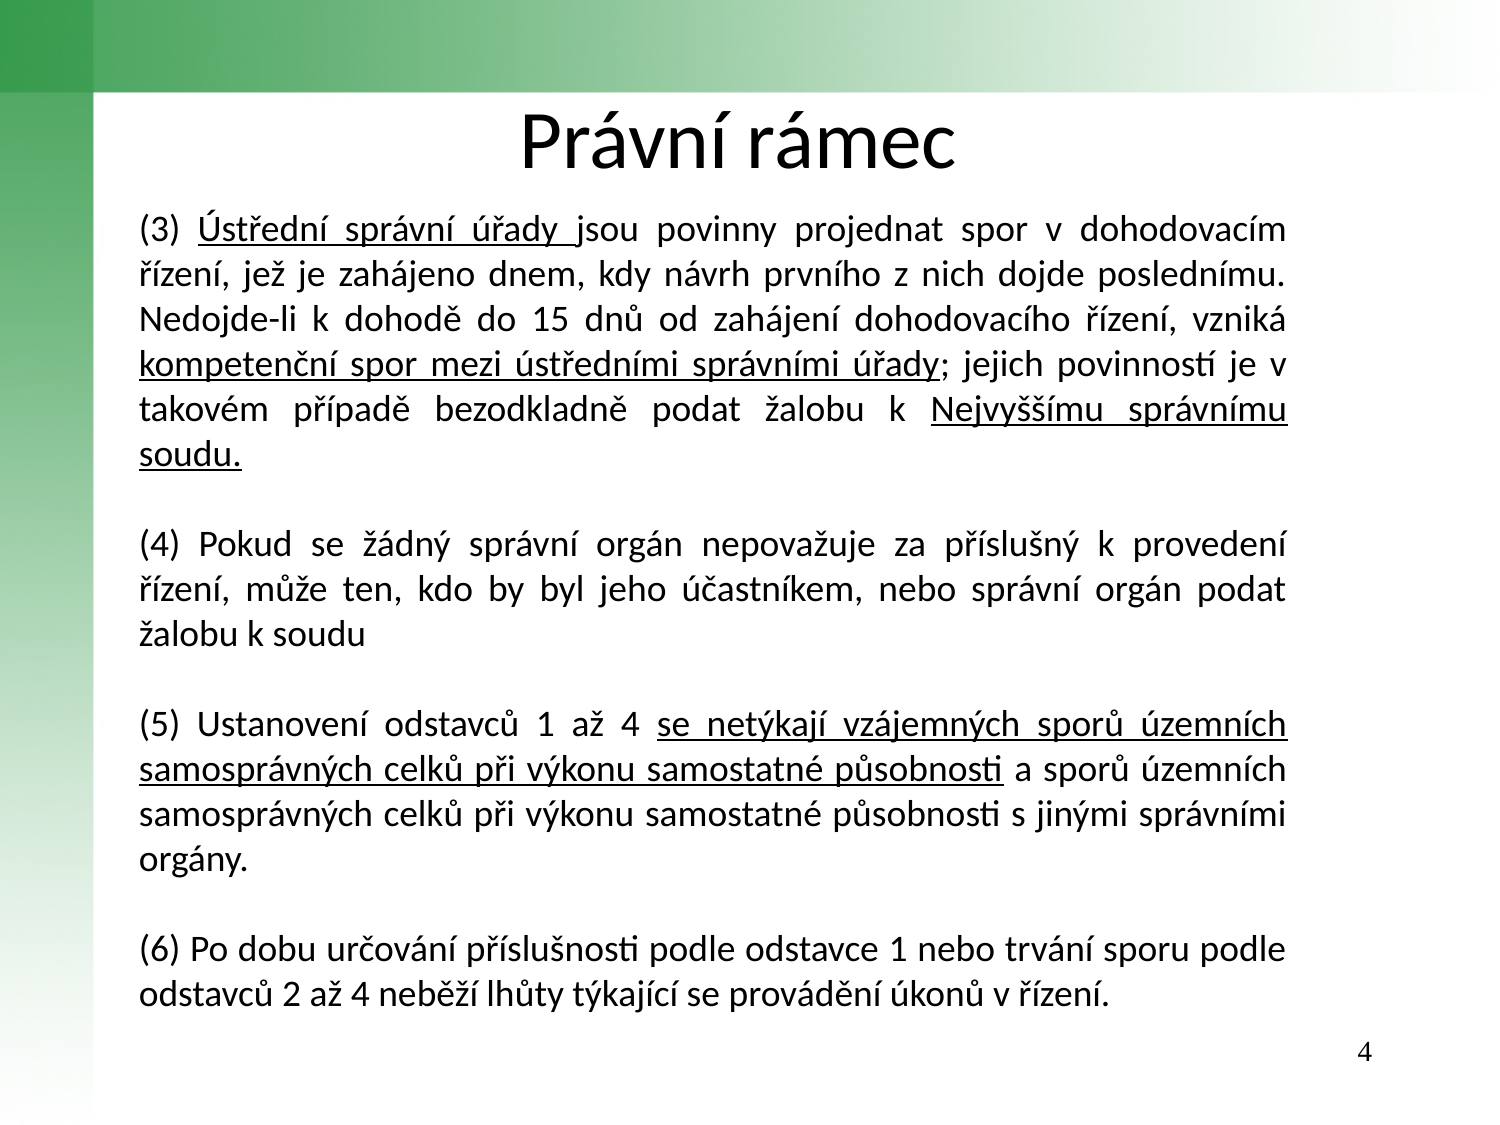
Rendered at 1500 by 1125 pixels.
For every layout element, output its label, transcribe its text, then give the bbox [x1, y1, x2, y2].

text_box (3) Ústřední správní úřady jsou povinny projednat spor v dohodovacím řízení, jež je zahájeno dnem, kdy návrh prvního z nich dojde poslednímu. Nedojde-li k dohodě do 15 dnů od zahájení dohodovacího řízení, vzniká kompetenční spor mezi ústředními správními úřady; jejich povinností je v takovém případě bezodkladně podat žalobu k Nejvyššímu správnímu soudu. (4) Pokud se žádný správní orgán nepovažuje za příslušný k provedení řízení, může ten, kdo by byl jeho účastníkem, nebo správní orgán podat žalobu k soudu (5) Ustanovení odstavců 1 až 4 se netýkají vzájemných sporů územních samosprávných celků při výkonu samostatné působnosti a sporů územních samosprávných celků při výkonu samostatné působnosti s jinými správními orgány. (6) Po dobu určování příslušnosti podle odstavce 1 nebo trvání sporu podle odstavců 2 až 4 neběží lhůty týkající se provádění úkonů v řízení. [123, 196, 1303, 1021]
slide_number 4 [1074, 1024, 1388, 1101]
text_box Právní rámec [100, 78, 1376, 163]
picture [0, 0, 1500, 1125]
